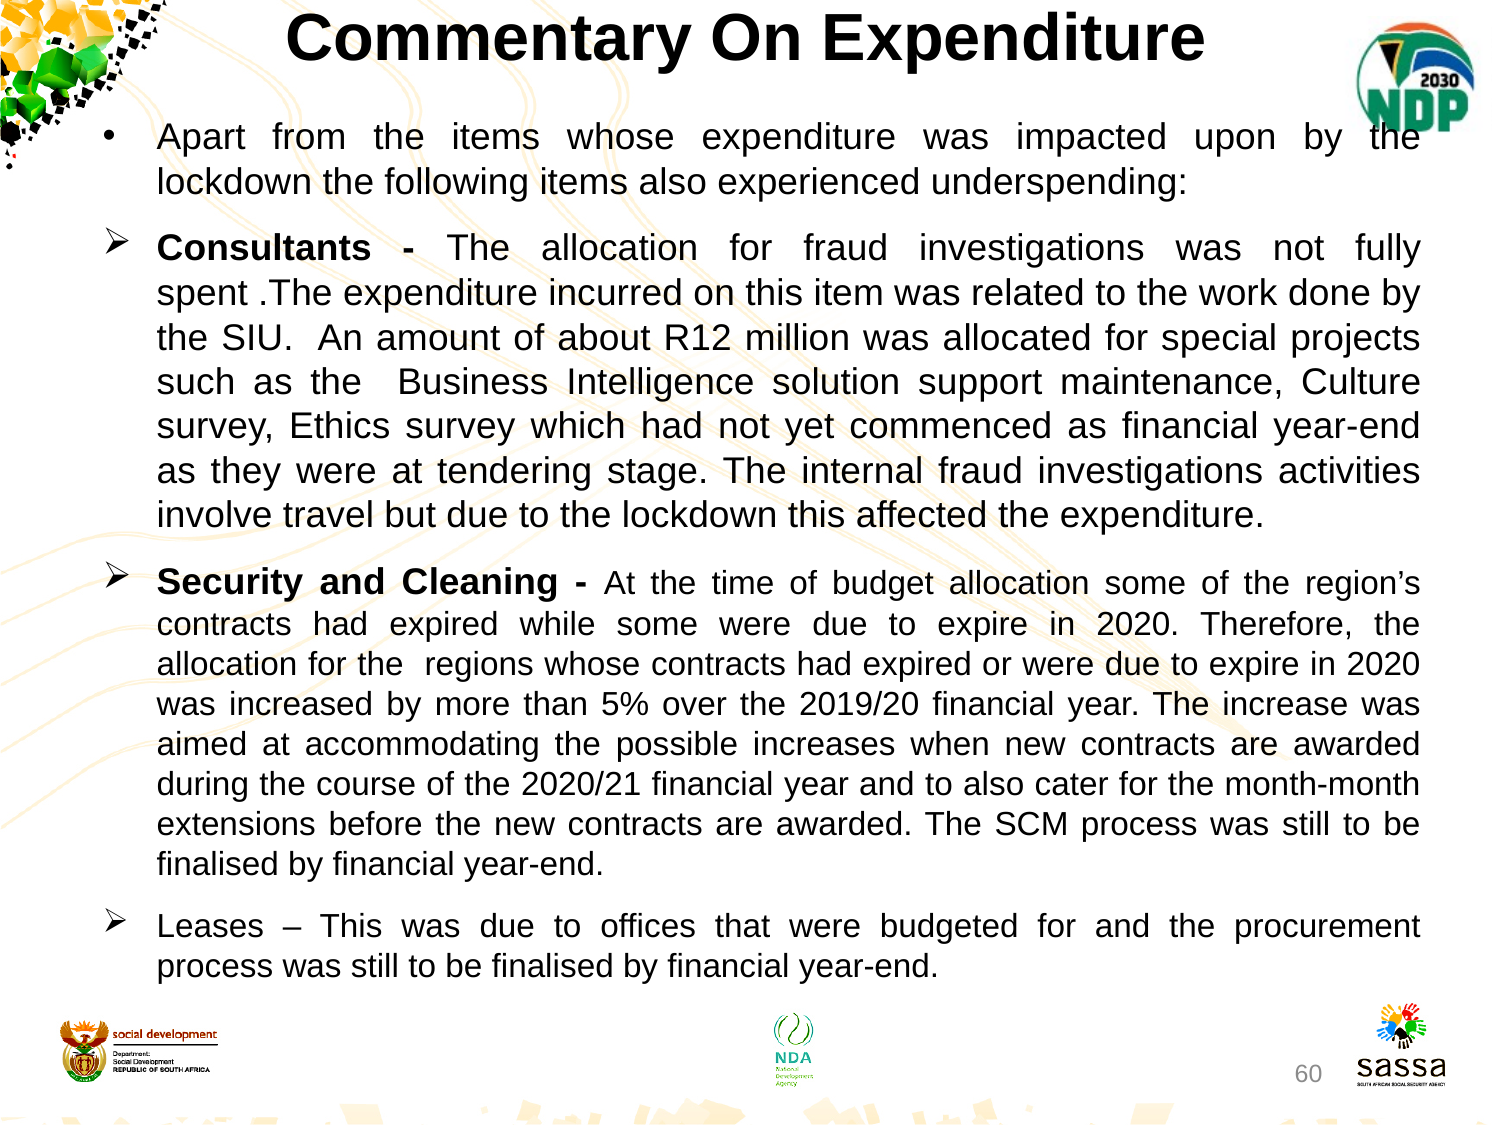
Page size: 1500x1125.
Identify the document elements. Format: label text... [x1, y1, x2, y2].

title Commentary On Expenditure [71, 0, 1422, 68]
slide_number 60 [987, 1042, 1338, 1103]
picture [0, 0, 1500, 1125]
list Apart from the items whose expenditure was impacted upon by the lockdown the following items also experienced underspending: Consultants - The allocation for fraud investigations was not fully spent .The expenditure incurred on this item was related to the work done by the SIU. An amount of about R12 million was allocated for special projects such as the Business Intelligence solution support maintenance, Culture survey, Ethics survey which had not yet commenced as financial year-end as they were at tendering stage. The internal fraud investigations activities involve travel but due to the lockdown this affected the expenditure. Security and Cleaning - At the time of budget allocation some of the region’s contracts had expired while some were due to expire in 2020. Therefore, the allocation for the regions whose contracts had expired or were due to expire in 2020 was increased by more than 5% over the 2019/20 financial year. The increase was aimed at accommodating the possible increases when new contracts are awarded during the course of the 2020/21 financial year and to also cater for the month-month extensions before the new contracts are awarded. The SCM process was still to be finalised by financial year-end. Leases – This was due to offices that were budgeted for and the procurement process was still to be finalised by financial year-end. [87, 104, 1438, 1043]
